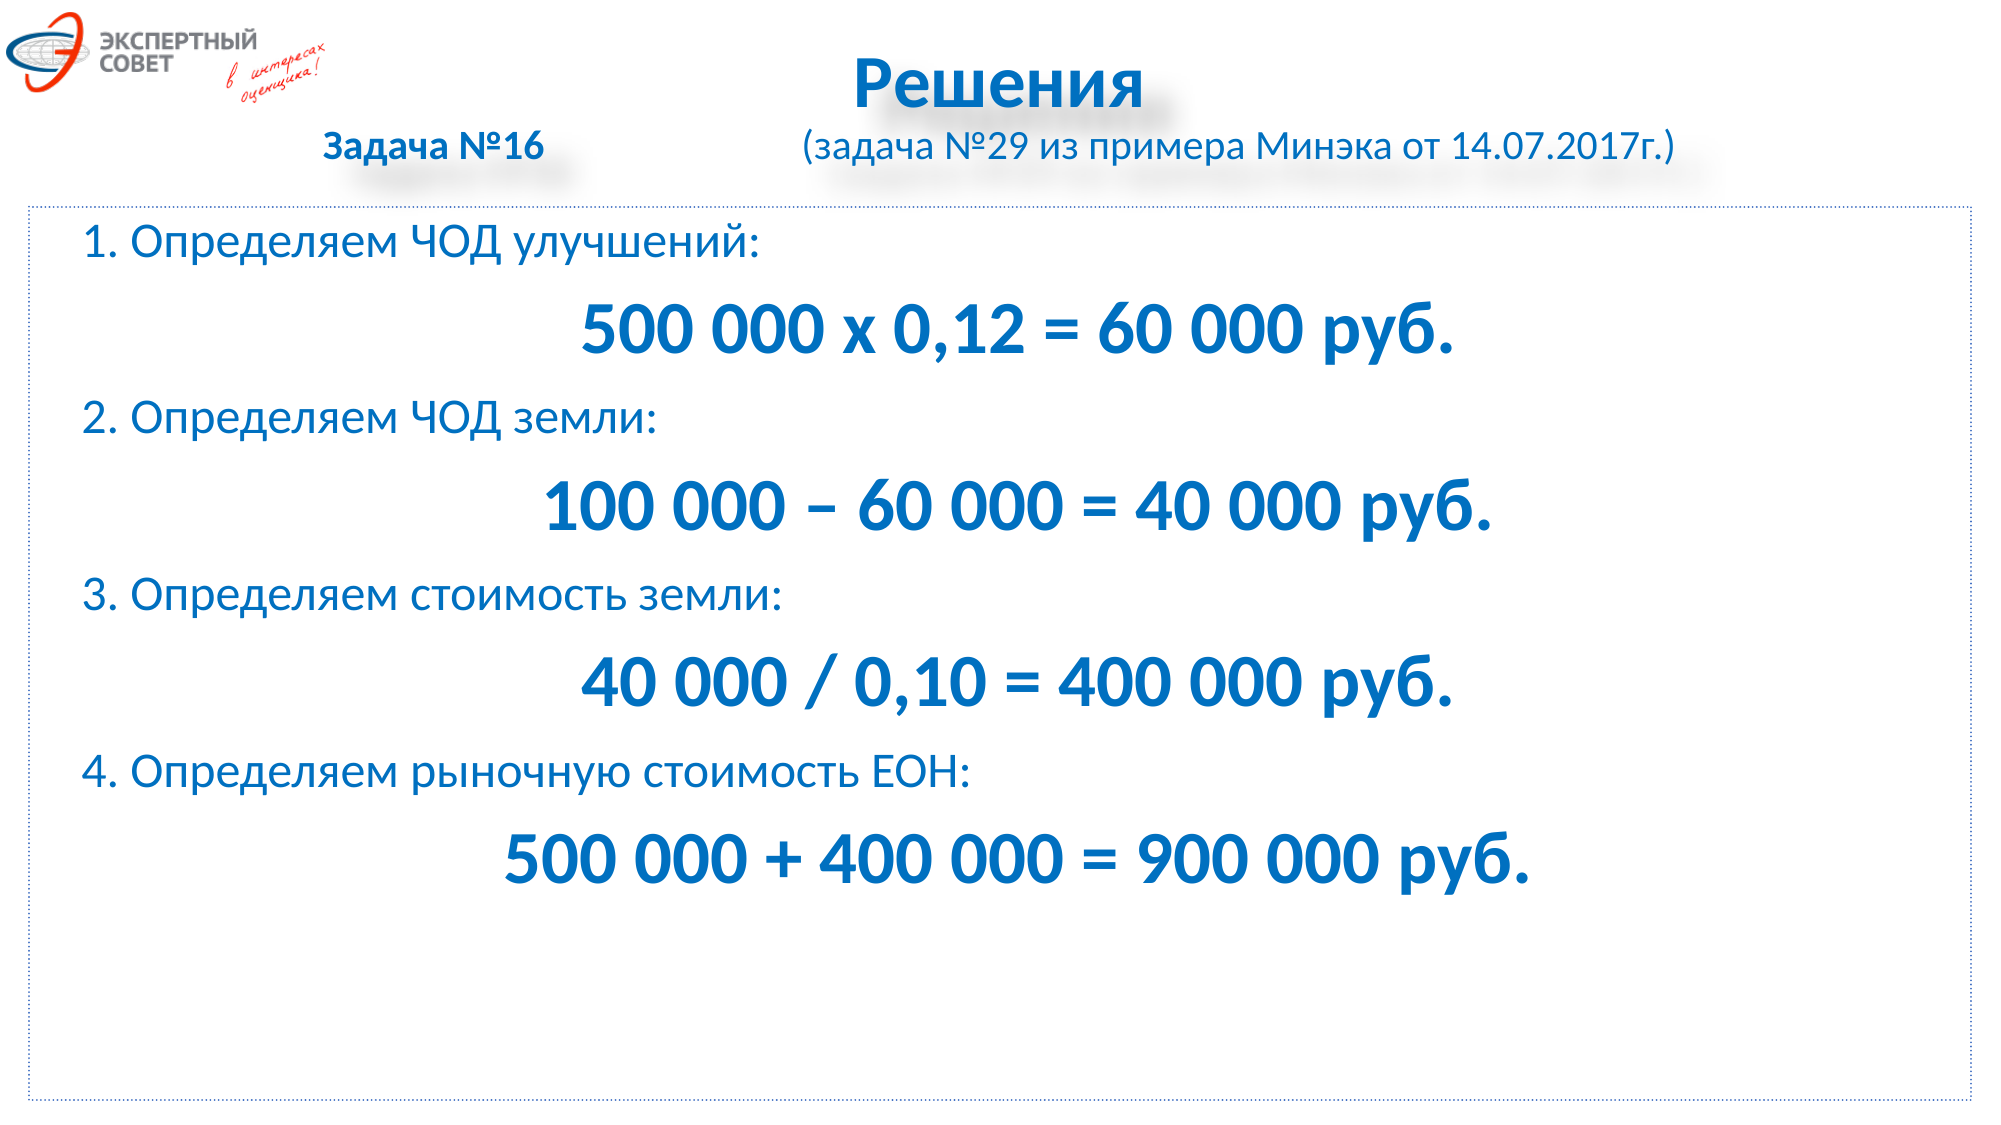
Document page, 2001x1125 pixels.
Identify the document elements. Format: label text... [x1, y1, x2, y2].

picture [4, 10, 329, 106]
title Решения Задача №16 (задача №29 из примера Минэка от 14.07.2017г.) [137, 32, 1863, 179]
list 1. Определяем ЧОД улучшений: 500 000 х 0,12 = 60 000 руб. 2. Определяем ЧОД земли: 100 000 – 60 000 = 40 000 руб. 3. Определяем стоимость земли: 40 000 / 0,10 = 400 000 руб. 4. Определяем рыночную стоимость ЕОН: 500 000 + 400 000 = 900 000 руб. [28, 206, 1971, 1100]
